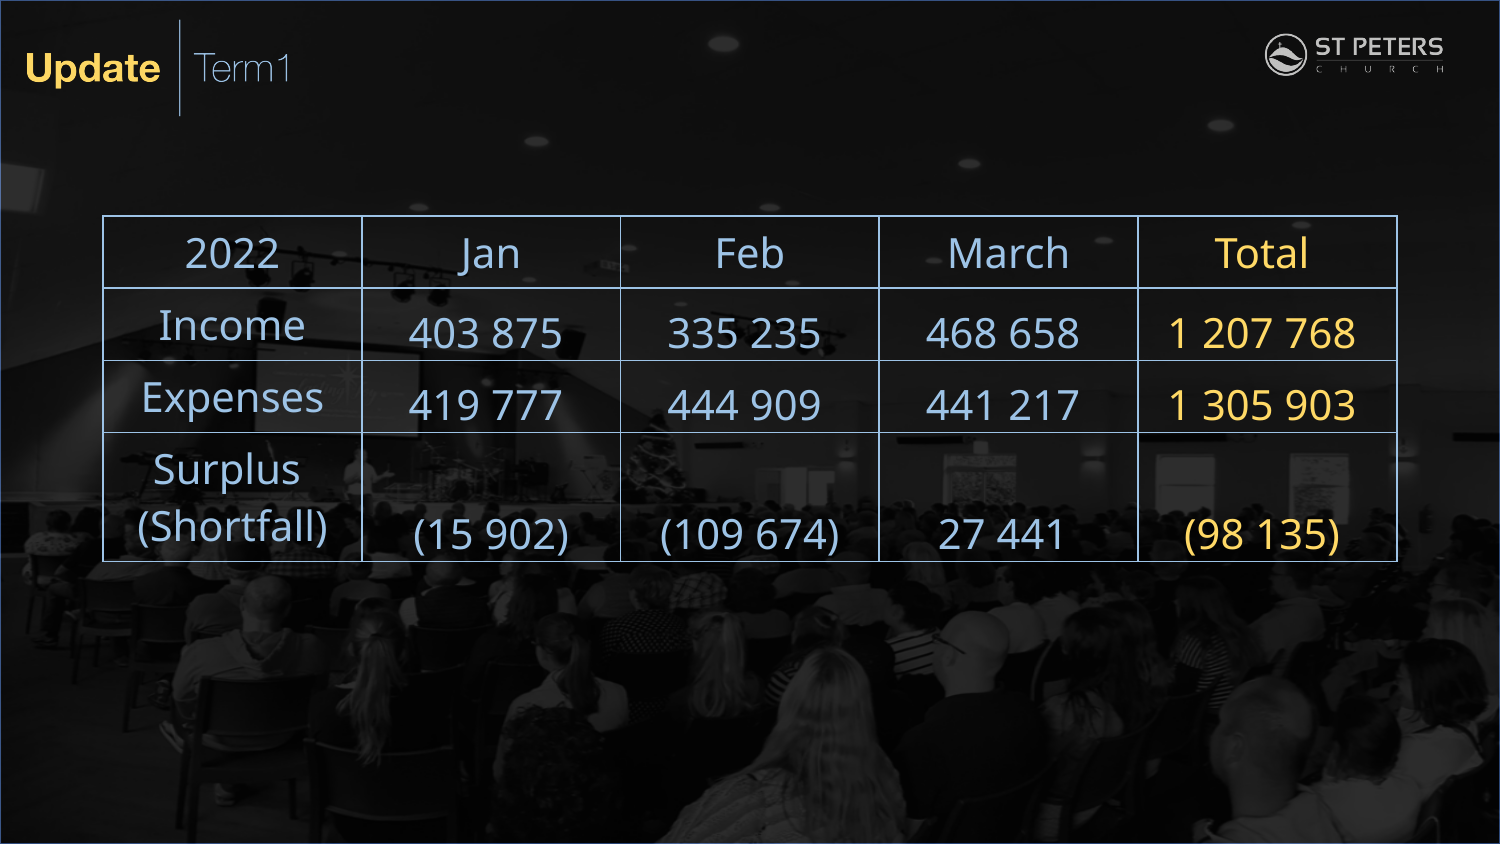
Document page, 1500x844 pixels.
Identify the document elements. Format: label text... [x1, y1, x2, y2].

table_cell Income [104, 289, 361, 360]
table_cell 468 658 [880, 289, 1137, 360]
picture [1252, 18, 1466, 84]
table_cell 444 909 [621, 361, 878, 432]
table_header Feb [621, 217, 878, 287]
table_cell 403 875 [363, 289, 620, 360]
table_header March [880, 217, 1137, 287]
picture [0, 18, 320, 117]
table_cell 1 305 903 [1139, 361, 1396, 432]
table_cell Expenses [104, 361, 361, 432]
table_header 2022 [104, 217, 361, 287]
table_cell 1 207 768 [1139, 289, 1396, 360]
table_header Jan [363, 217, 620, 287]
table_cell (15 902) [363, 433, 620, 561]
table_cell Surplus (Shortfall) [104, 433, 361, 561]
table_cell 335 235 [621, 289, 878, 360]
table_cell 419 777 [363, 361, 620, 432]
table_header Total [1139, 217, 1396, 287]
table_cell (98 135) [1139, 433, 1396, 561]
table_cell (109 674) [621, 433, 878, 561]
table_cell 27 441 [880, 433, 1137, 561]
table_cell 441 217 [880, 361, 1137, 432]
